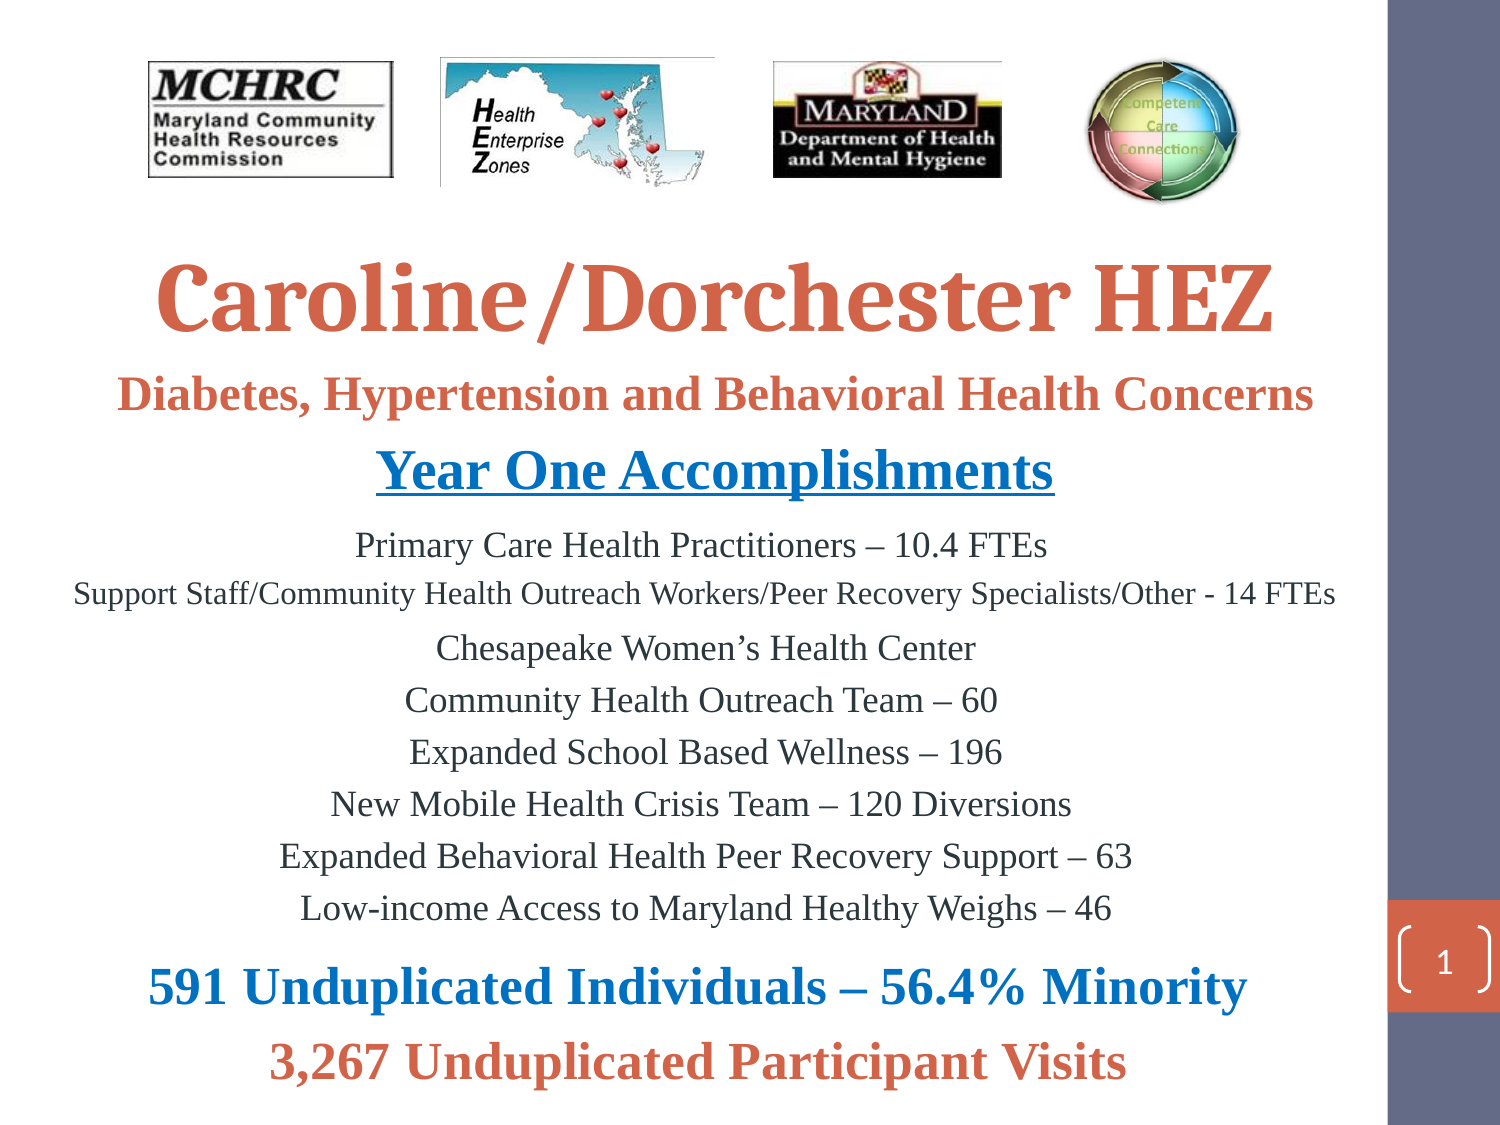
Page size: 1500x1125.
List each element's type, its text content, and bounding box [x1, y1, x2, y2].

slide_number 1 [1397, 925, 1492, 994]
picture [148, 60, 395, 179]
title [75, 45, 1325, 224]
picture [773, 60, 1003, 179]
list Caroline/Dorchester HEZ Diabetes, Hypertension and Behavioral Health Concerns Year One Accomplishments Primary Care Health Practitioners – 10.4 FTEs Support Staff/Community Health Outreach Workers/Peer Recovery Specialists/Other - 14 FTEs Chesapeake Women’s Health Center Community Health Outreach Team – 60 Expanded School Based Wellness – 196 New Mobile Health Crisis Team – 120 Diversions Expanded Behavioral Health Peer Recovery Support – 63 Low-income Access to Maryland Healthy Weighs – 46 591 Unduplicated Individuals – 56.4% Minority 3,267 Unduplicated Participant Visits [50, 224, 1363, 1103]
picture [1079, 52, 1246, 209]
picture [439, 56, 716, 187]
